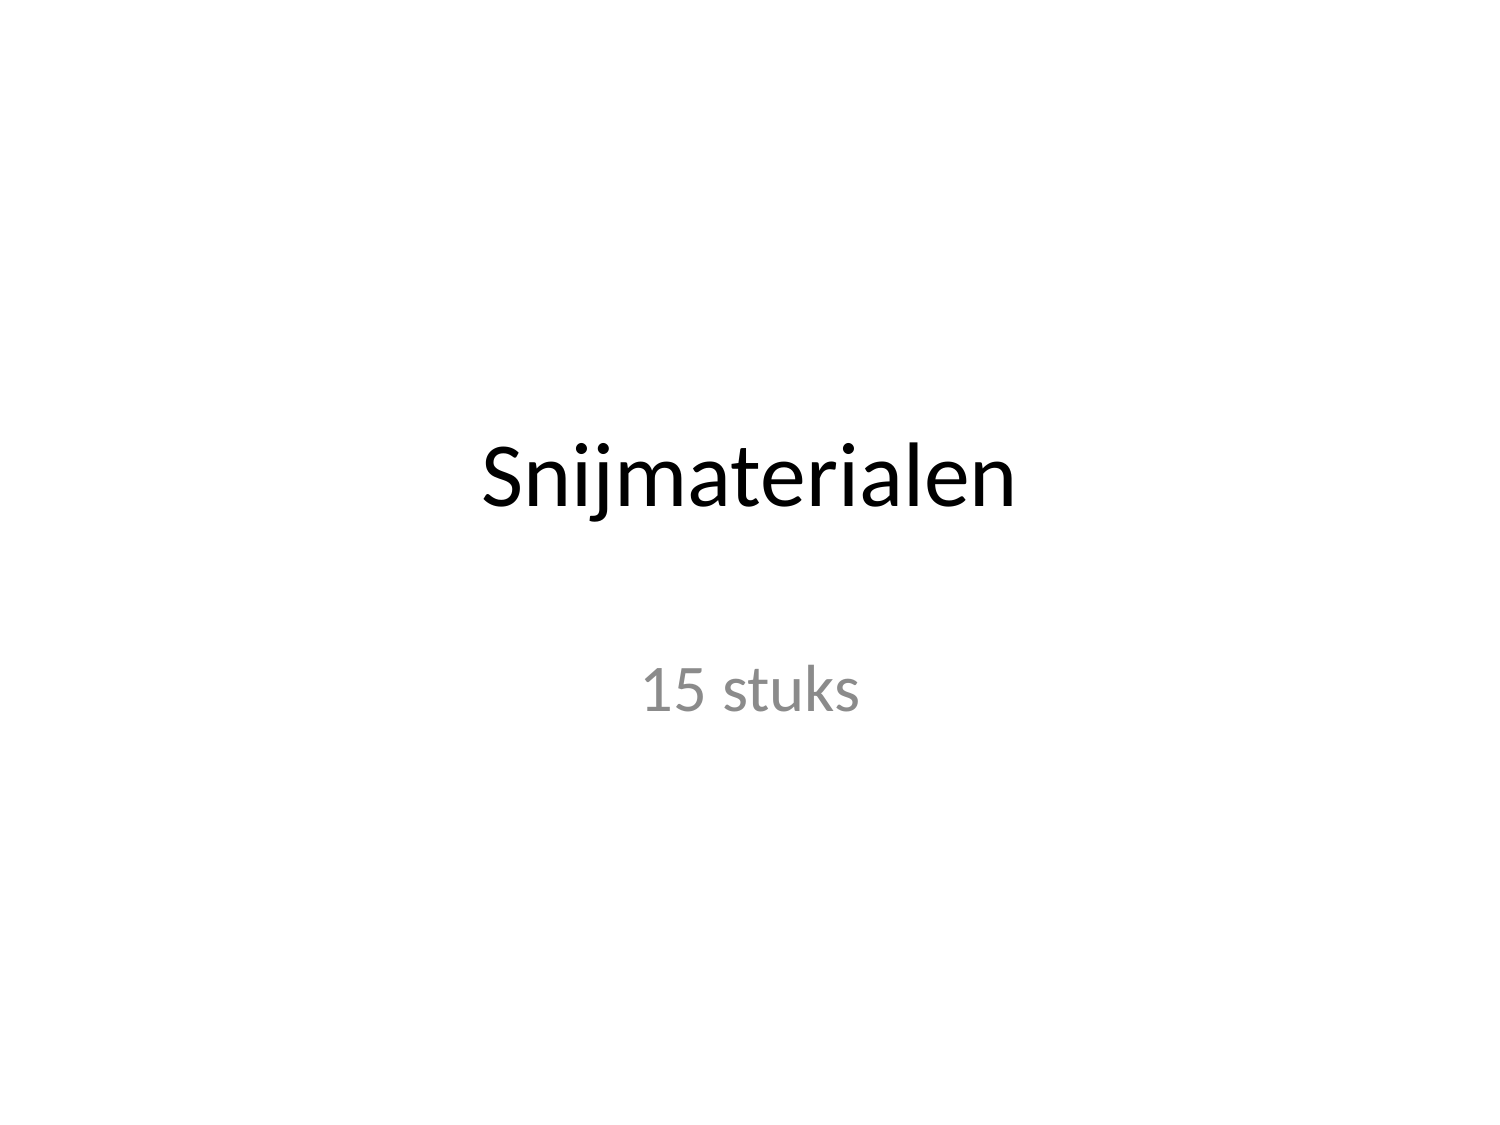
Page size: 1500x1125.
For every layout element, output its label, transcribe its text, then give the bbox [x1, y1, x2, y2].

title Snijmaterialen [112, 349, 1388, 591]
subtitle 15 stuks [225, 637, 1275, 925]
